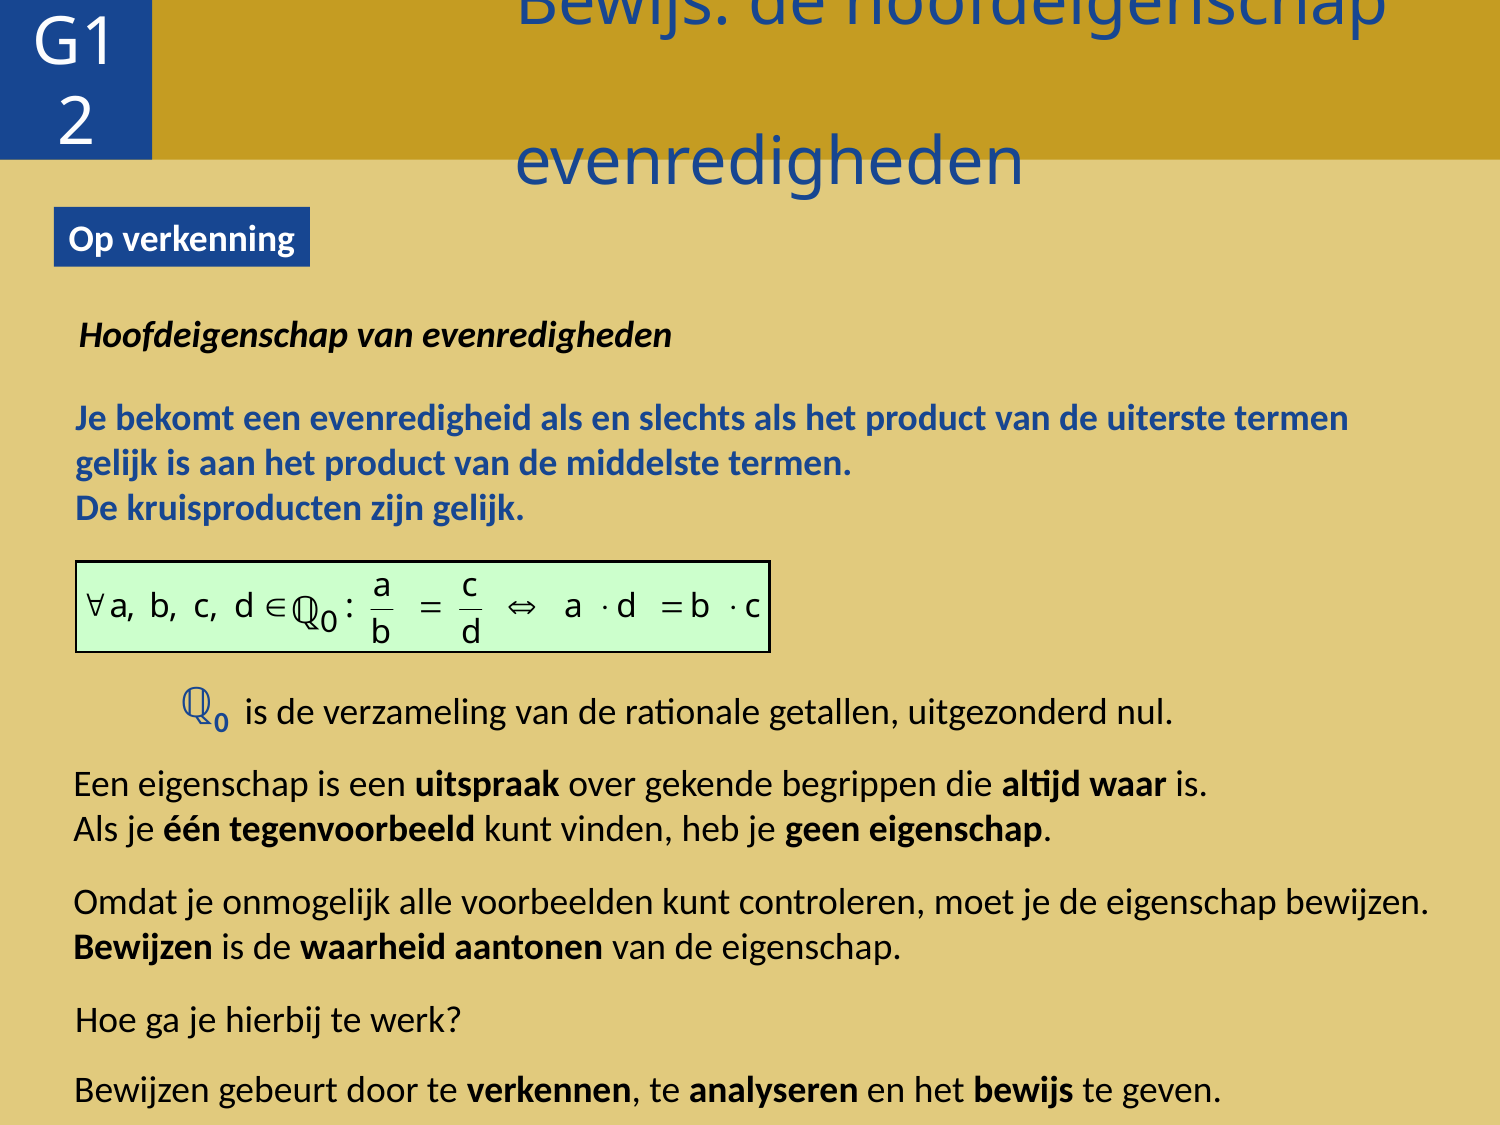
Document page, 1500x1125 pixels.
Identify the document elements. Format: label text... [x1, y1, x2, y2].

text_box Hoofdeigenschap van evenredigheden [64, 302, 689, 363]
text_box Bewijzen gebeurt door te verkennen, te analyseren en het bewijs te geven. [59, 1057, 1400, 1118]
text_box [0, 0, 1500, 160]
text_box Op verkenning [53, 206, 310, 267]
text_box Je bekomt een evenredigheid als en slechts als het product van de uiterste termen gelijk is aan het product van de middelste termen. De kruisproducten zijn gelijk. [60, 385, 1374, 536]
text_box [170, 668, 245, 747]
text_box Hoe ga je hierbij te werk? [60, 987, 479, 1048]
text_box Omdat je onmogelijk alle voorbeelden kunt controleren, moet je de eigenschap bewijzen. Bewijzen is de waarheid aantonen van de eigenschap. [58, 869, 1471, 975]
text_box is de verzameling van de rationale getallen, uitgezonderd nul. [249, 679, 1190, 740]
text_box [76, 562, 769, 652]
text_box Een eigenschap is een uitspraak over gekende begrippen die altijd waar is. Als je één tegenvoorbeeld kunt vinden, heb je geen eigenschap. [58, 751, 1388, 857]
